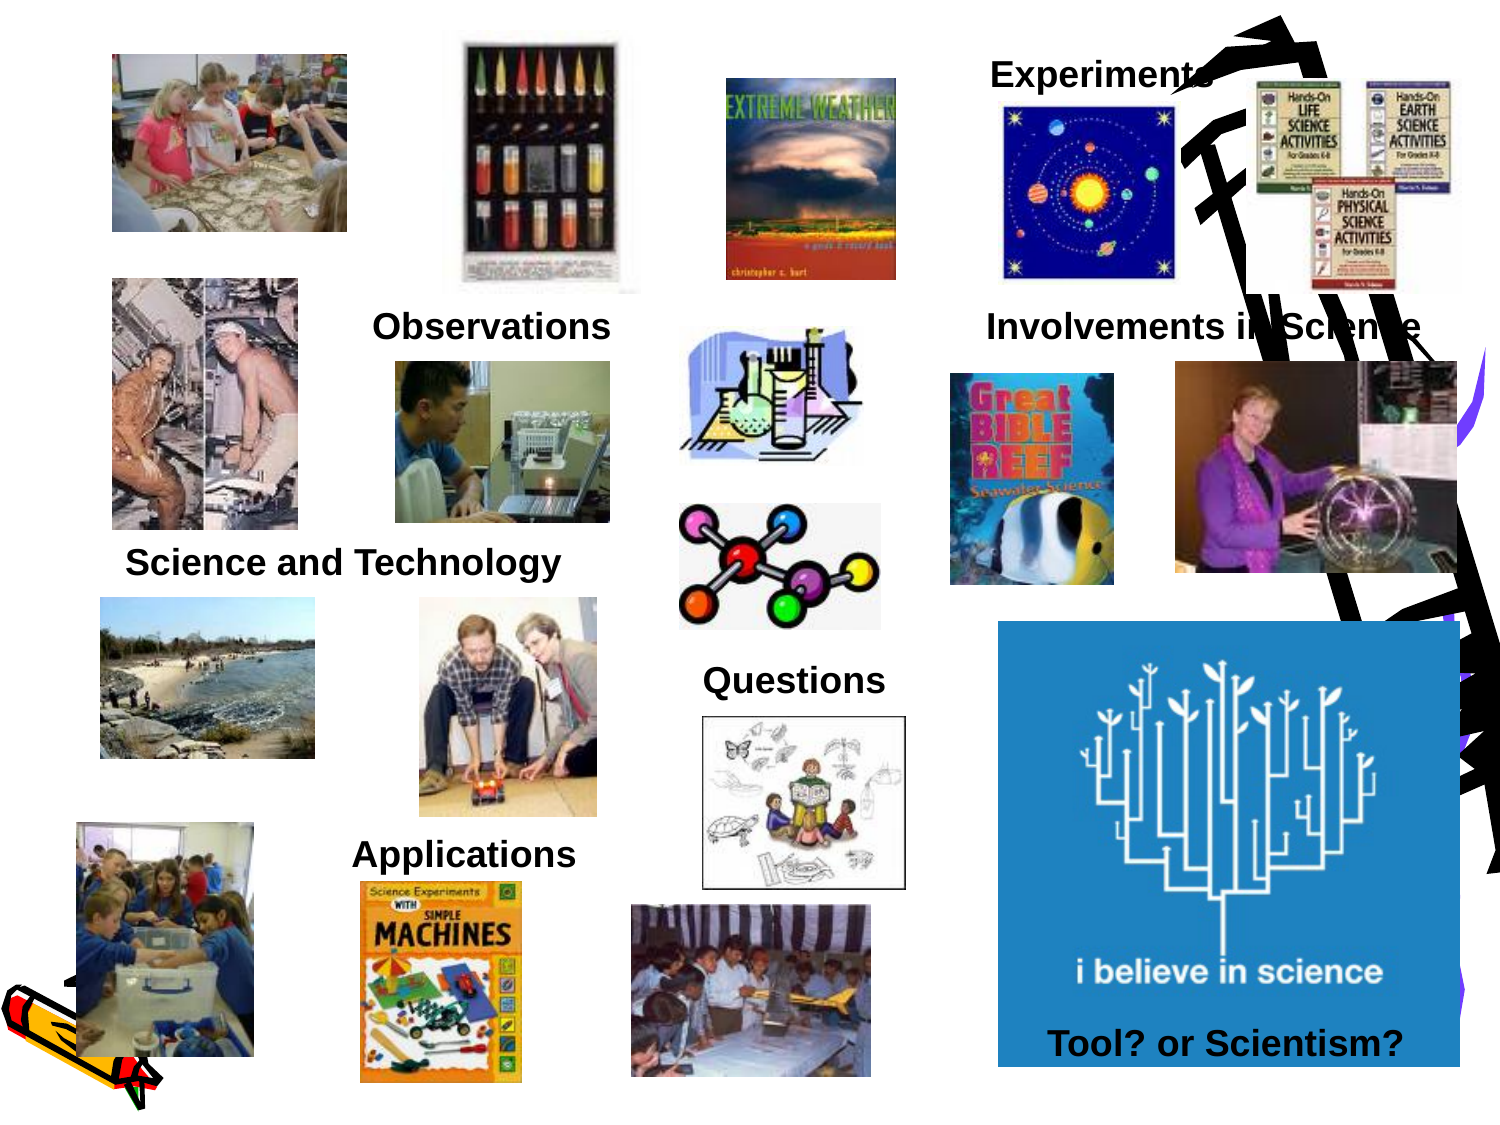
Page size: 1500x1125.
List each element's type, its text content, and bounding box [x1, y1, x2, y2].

text_box Questions [687, 648, 901, 709]
picture [678, 326, 864, 466]
text_box Observations [357, 293, 627, 355]
picture [111, 278, 298, 530]
picture [678, 503, 881, 631]
picture [725, 77, 896, 280]
picture [442, 30, 641, 294]
text_box Experiments [974, 42, 1230, 103]
picture [950, 373, 1114, 585]
text_box Involvements in Science [971, 293, 1437, 355]
picture [100, 597, 315, 760]
picture [631, 904, 871, 1078]
picture [702, 715, 907, 890]
picture [1245, 77, 1462, 294]
text_box Science and Technology [110, 530, 577, 591]
picture [395, 361, 610, 523]
picture [1174, 361, 1457, 573]
picture [997, 621, 1460, 1068]
picture [419, 597, 598, 818]
picture [76, 822, 254, 1057]
picture [111, 54, 347, 232]
picture [997, 101, 1182, 285]
picture [359, 881, 522, 1084]
text_box Applications [336, 822, 592, 883]
